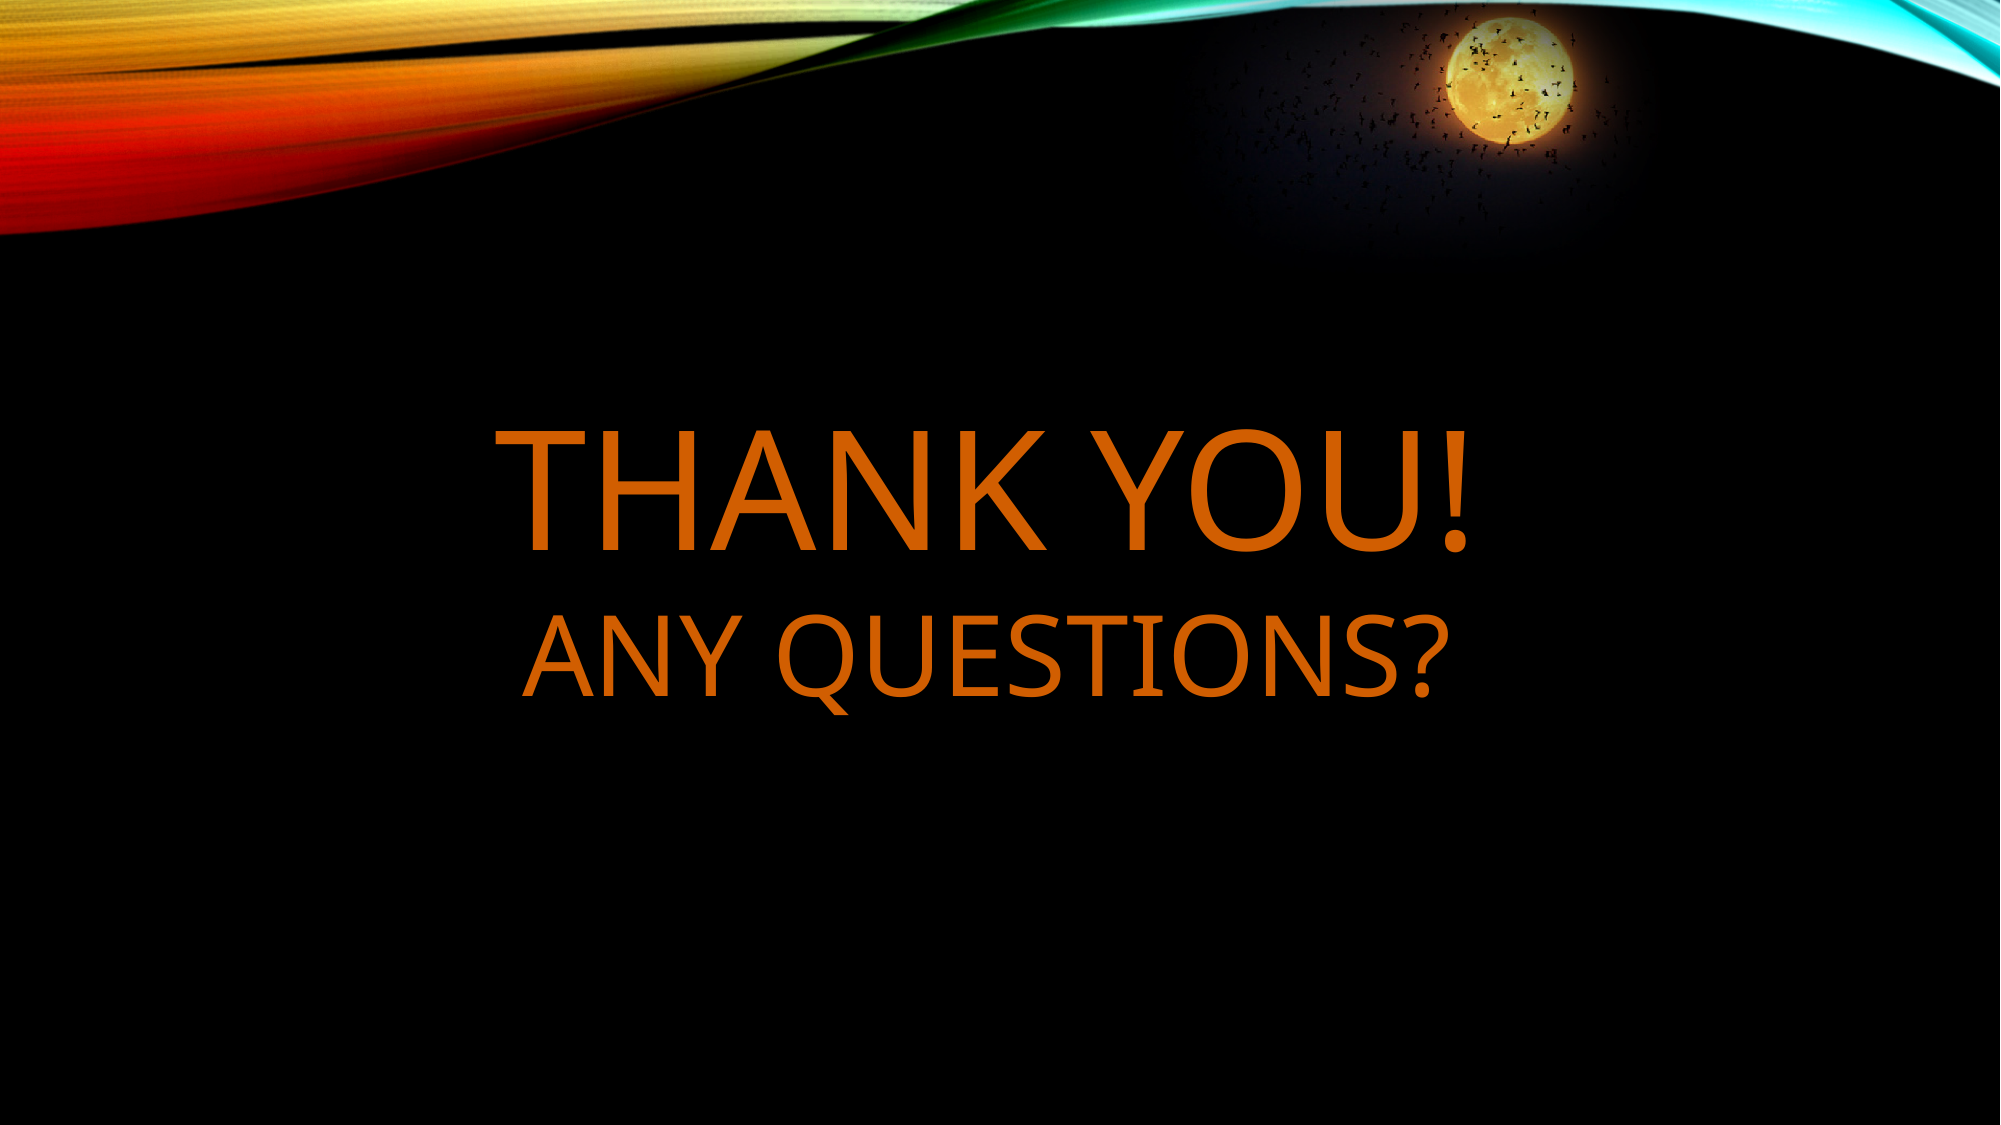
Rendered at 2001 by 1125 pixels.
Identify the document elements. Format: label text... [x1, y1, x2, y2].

text_box THANK YOU! ANY QUESTIONS? [252, 376, 1721, 727]
picture [0, 0, 2000, 256]
